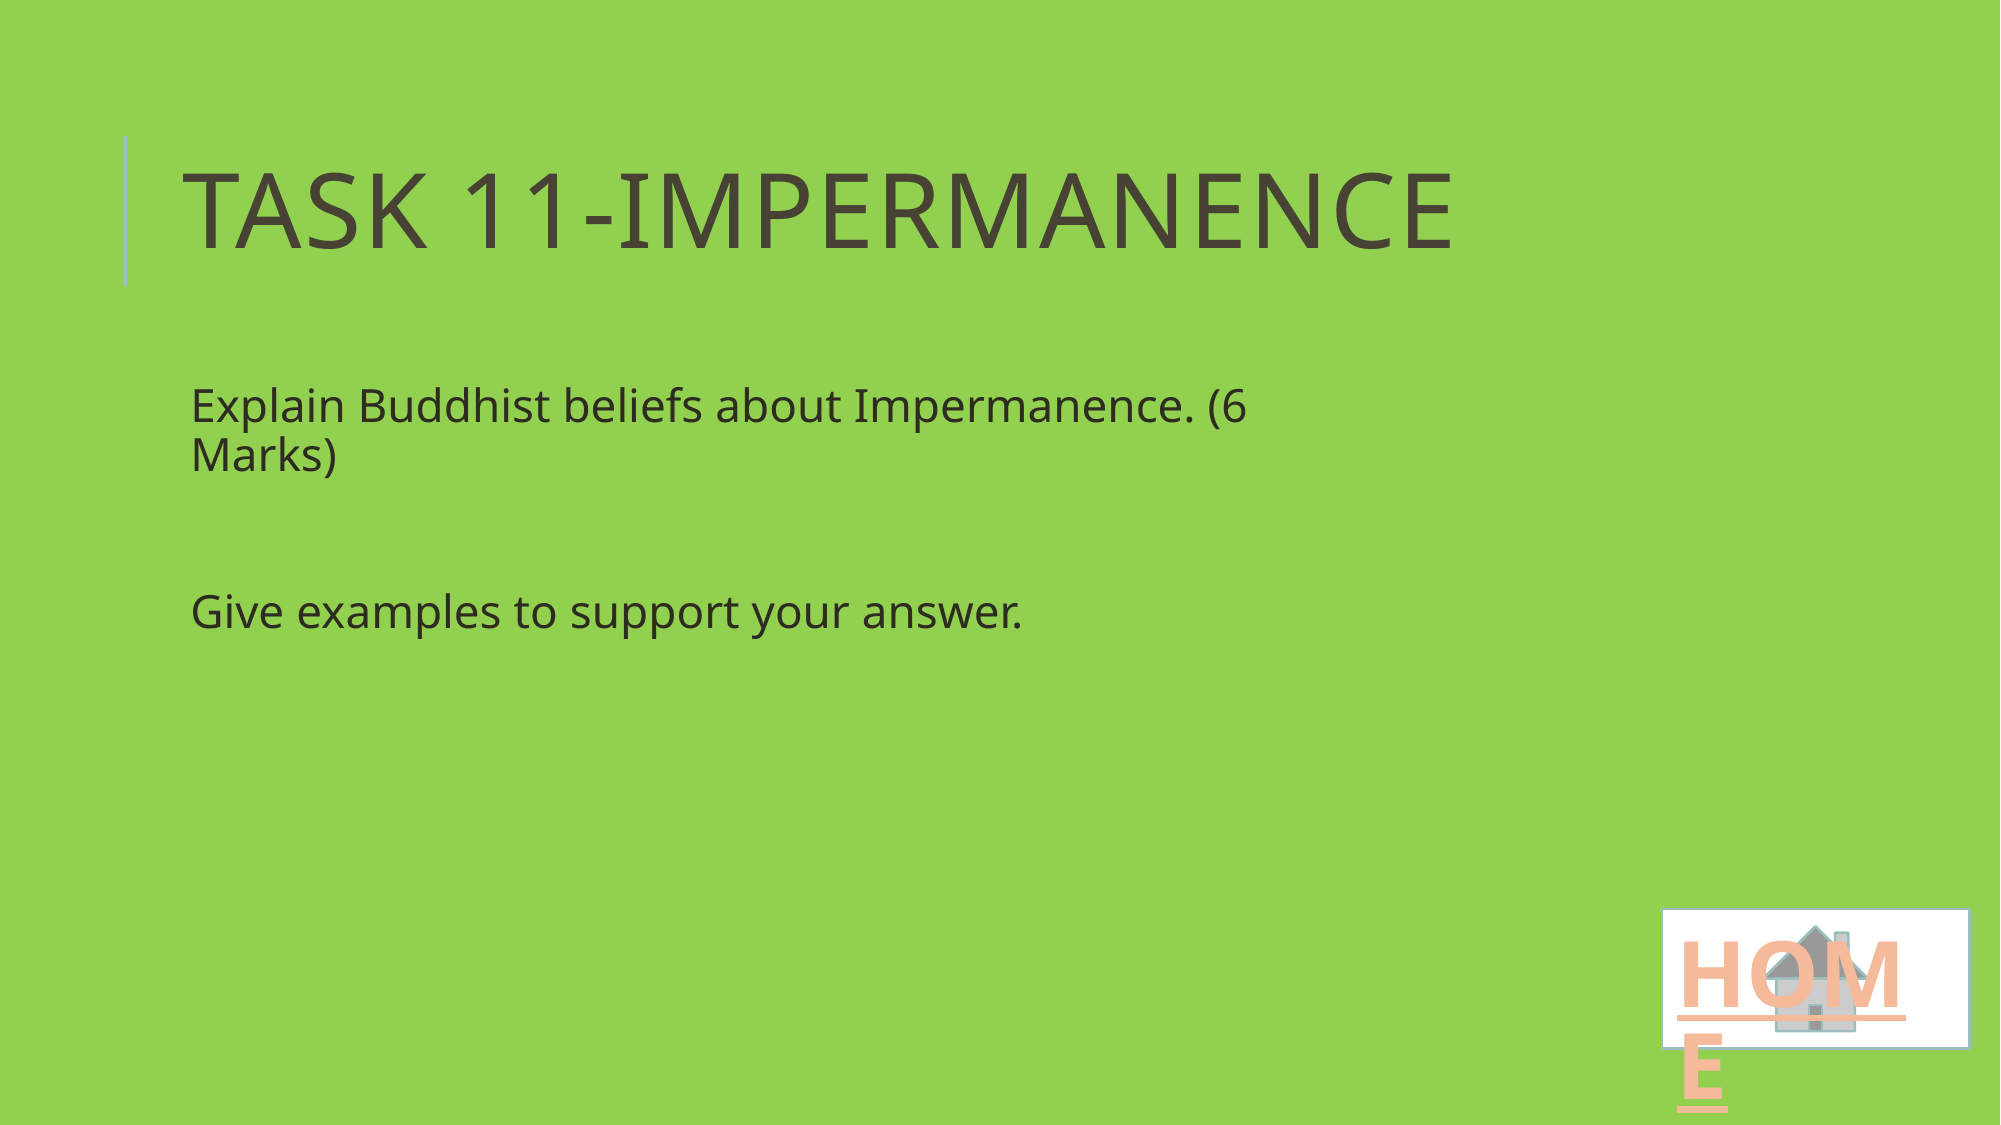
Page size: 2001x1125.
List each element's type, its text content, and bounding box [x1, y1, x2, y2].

title Task 11-Impermanence [168, 96, 1763, 342]
list Explain Buddhist beliefs about Impermanence. (6 Marks) Give examples to support your answer. [168, 375, 1341, 1035]
